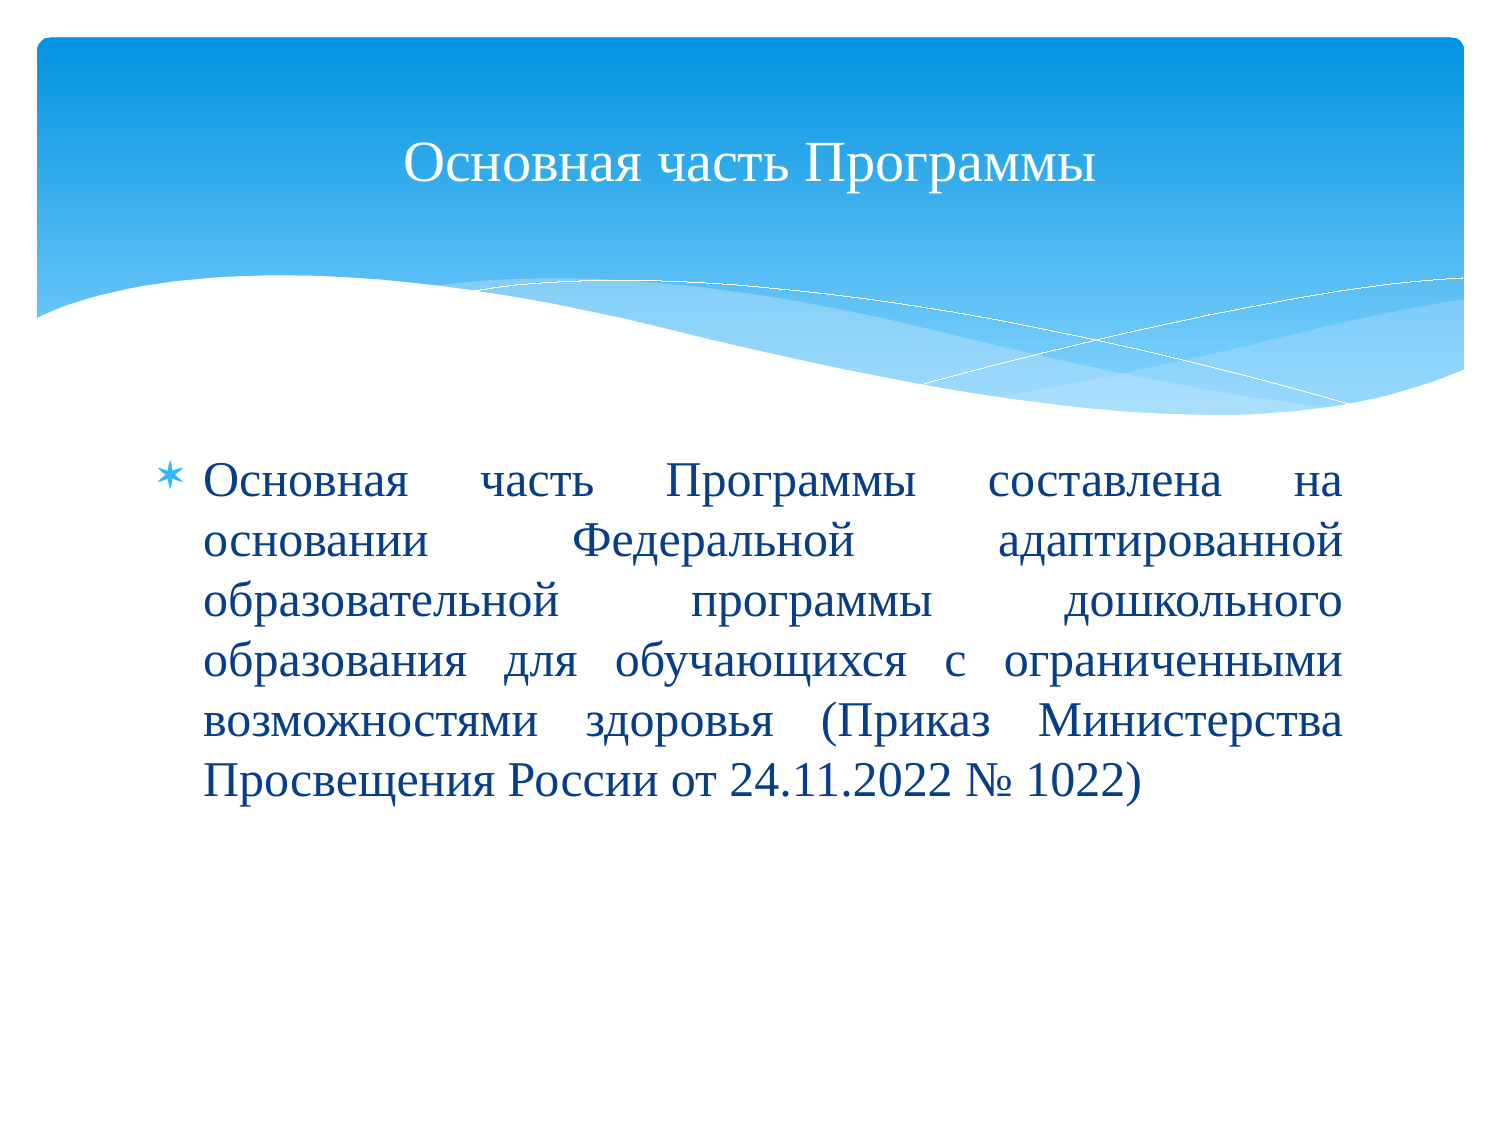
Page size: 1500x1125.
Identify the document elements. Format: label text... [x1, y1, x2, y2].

title Основная часть Программы [75, 55, 1425, 261]
list Основная часть Программы составлена на основании Федеральной адаптированной образовательной программы дошкольного образования для обучающихся с ограниченными возможностями здоровья (Приказ Министерства Просвещения России от 24.11.2022 № 1022) [143, 438, 1359, 1005]
